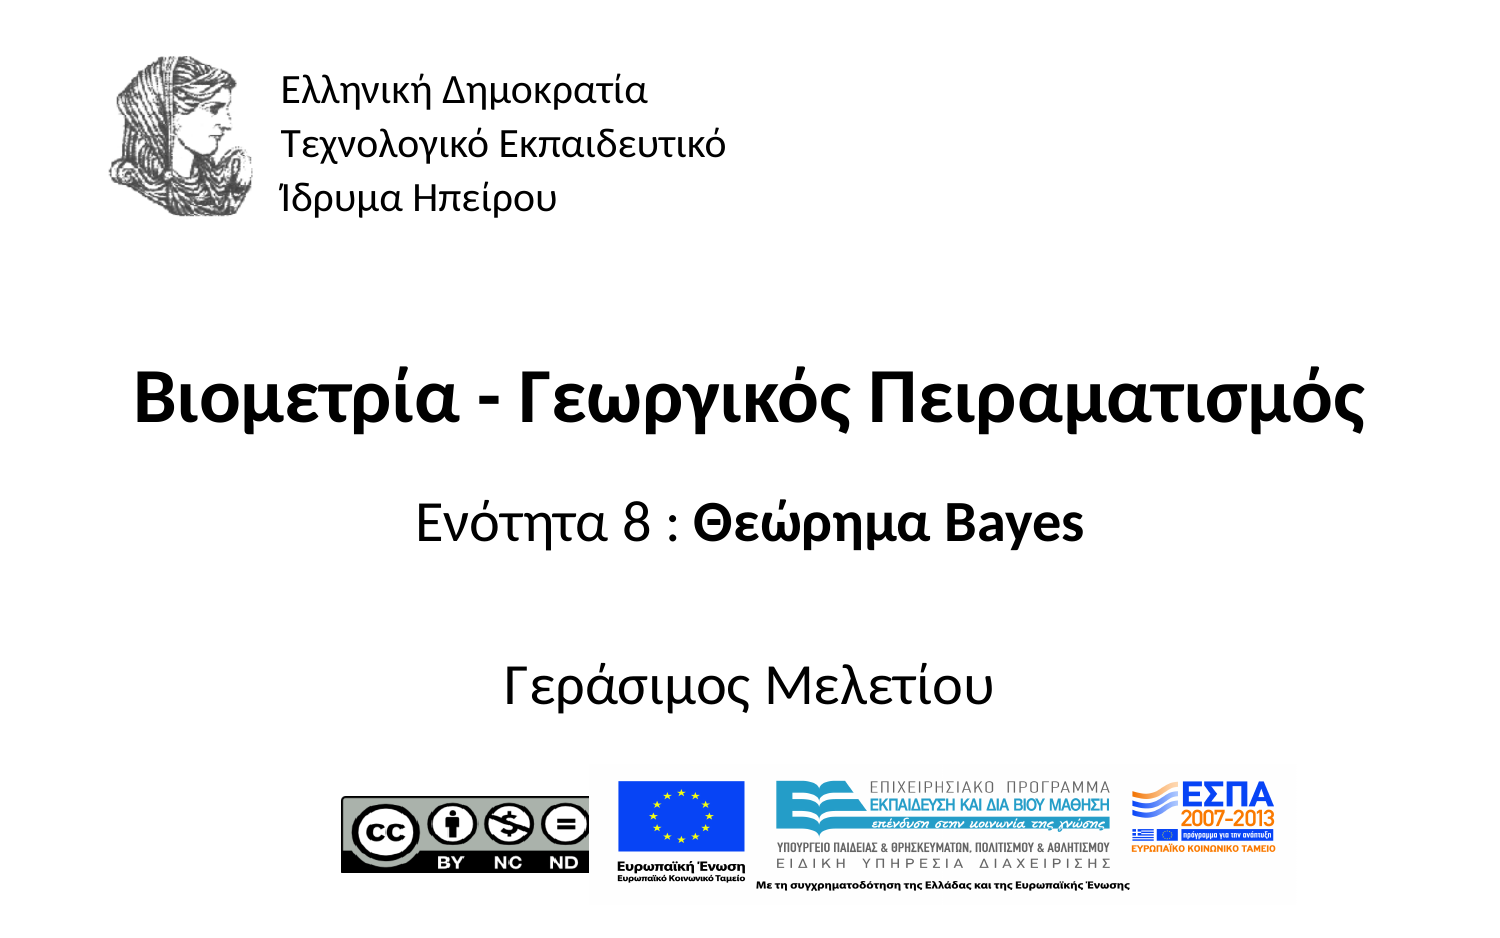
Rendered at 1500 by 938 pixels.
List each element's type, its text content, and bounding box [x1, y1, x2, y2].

title Βιομετρία - Γεωργικός Πειραματισμός [112, 291, 1388, 475]
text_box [105, 34, 798, 223]
picture [341, 764, 1297, 905]
subtitle Ενότητα 8 : Θεώρημα Bayes Γεράσιμος Μελετίου [112, 475, 1388, 715]
